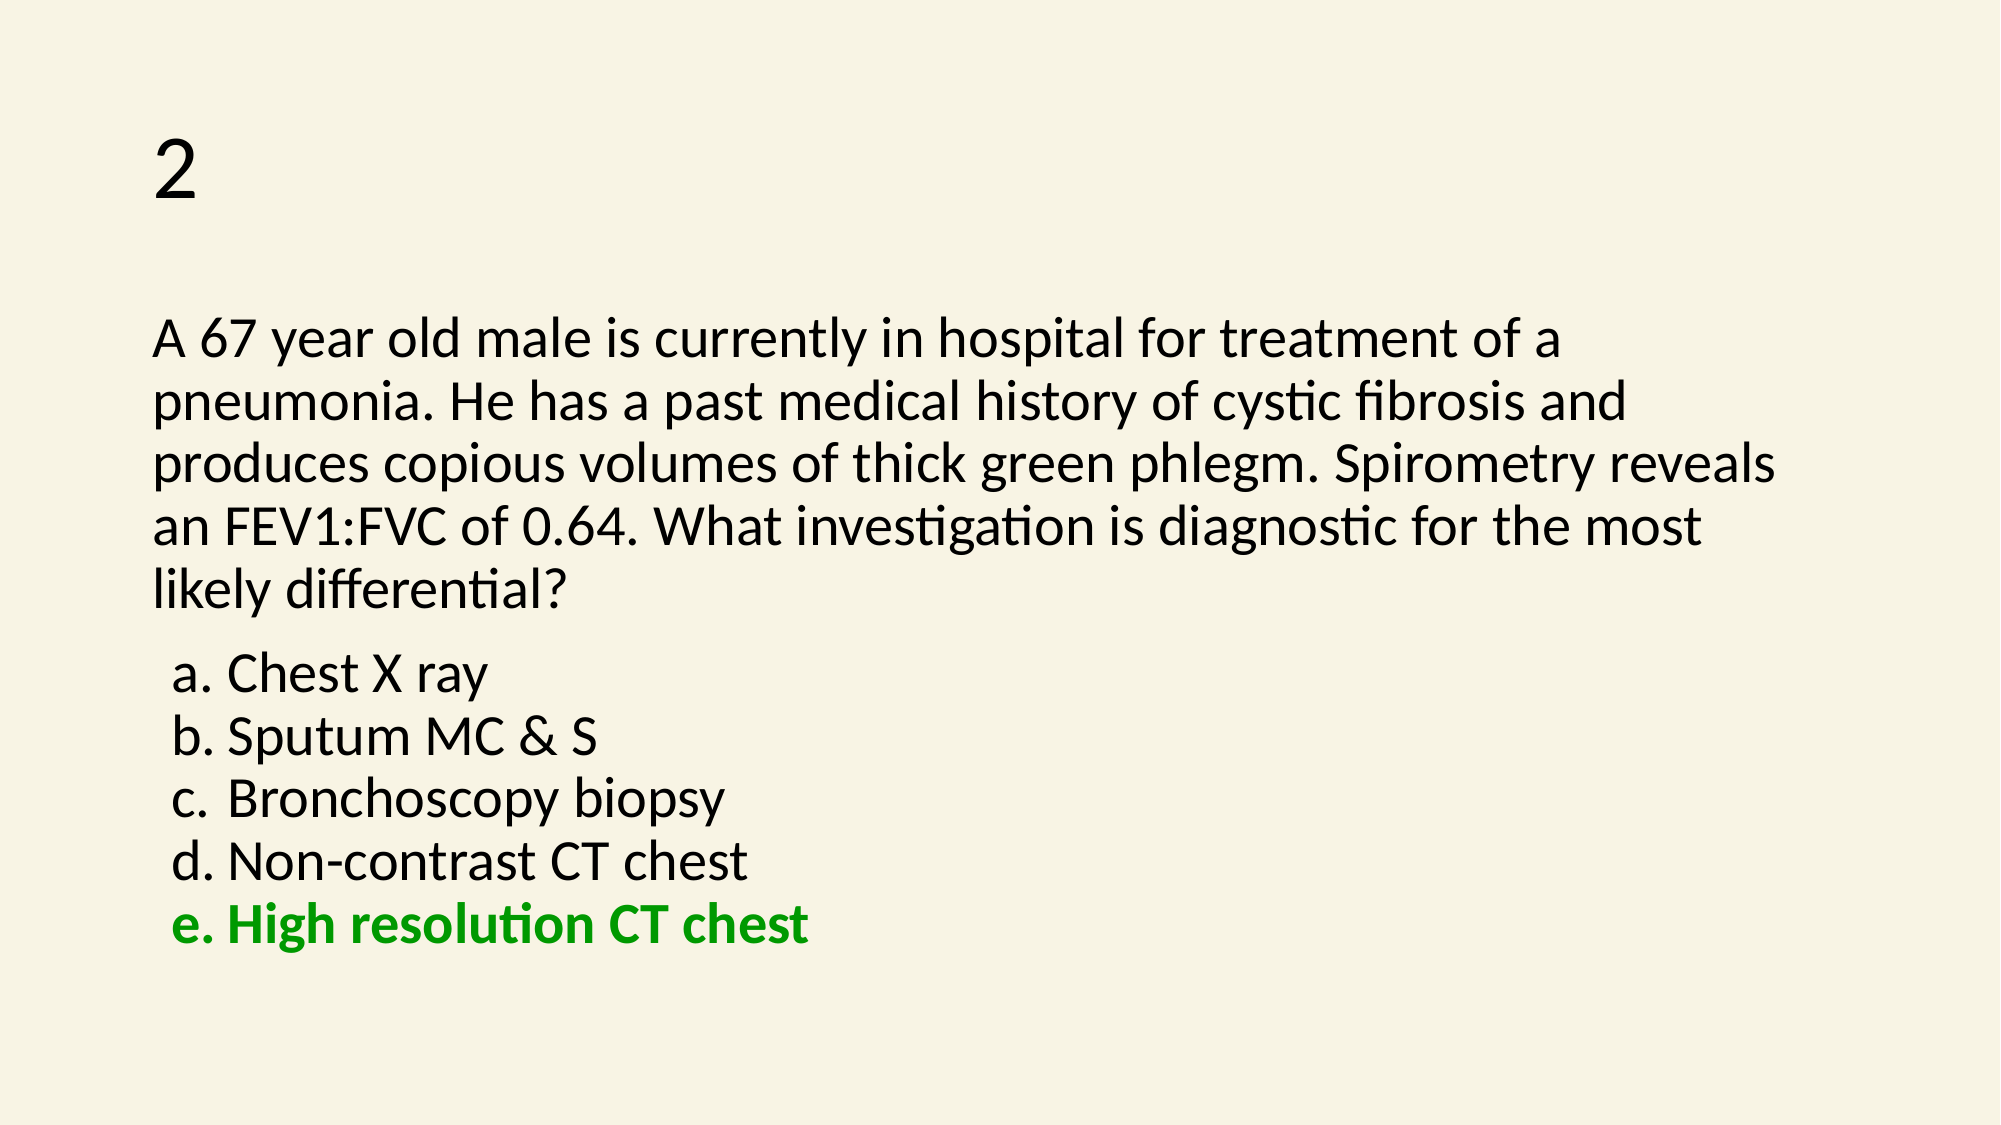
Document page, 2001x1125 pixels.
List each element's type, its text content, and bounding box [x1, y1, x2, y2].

list A 67 year old male is currently in hospital for treatment of a pneumonia. He has a past medical history of cystic fibrosis and produces copious volumes of thick green phlegm. Spirometry reveals an FEV1:FVC of 0.64. What investigation is diagnostic for the most likely differential? Chest X ray Sputum MC & S Bronchoscopy biopsy Non-contrast CT chest High resolution CT chest [137, 299, 1796, 1014]
title 2 [137, 59, 1863, 278]
